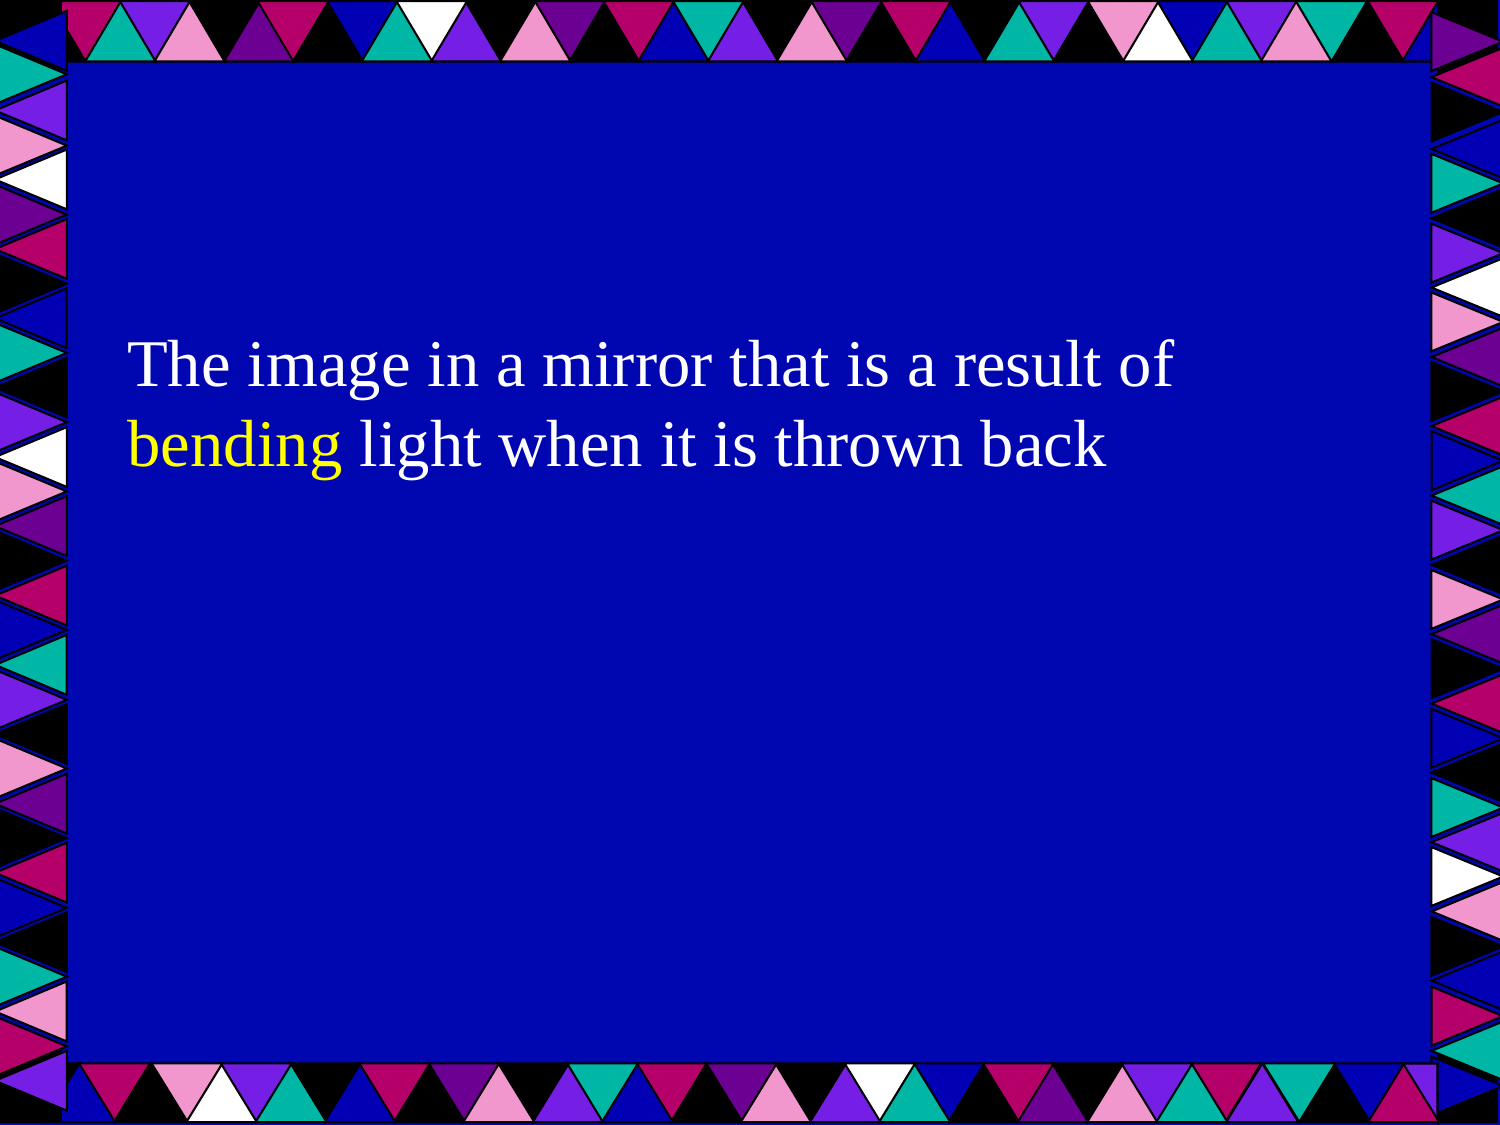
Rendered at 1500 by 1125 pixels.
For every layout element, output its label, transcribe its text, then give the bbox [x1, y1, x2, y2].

text_box The image in a mirror that is a result of bending light when it is thrown back [112, 312, 1313, 488]
